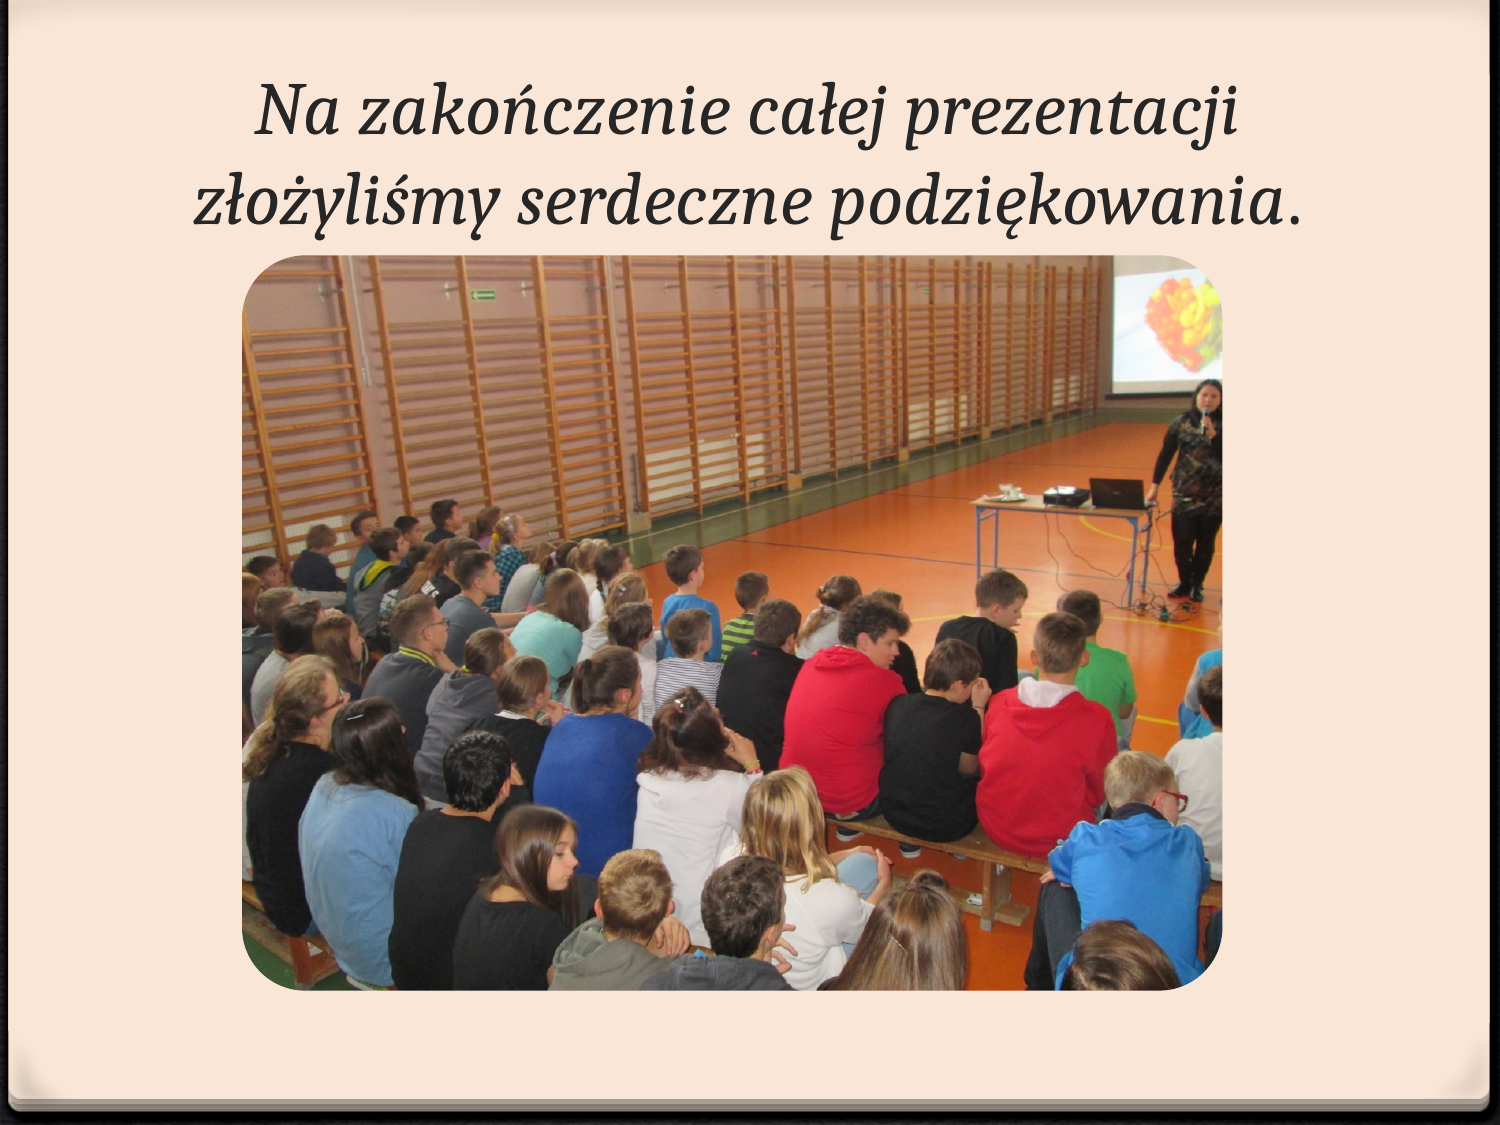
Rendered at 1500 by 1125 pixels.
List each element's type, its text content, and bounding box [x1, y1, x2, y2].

title Na zakończenie całej prezentacji złożyliśmy serdeczne podziękowania. [88, 30, 1408, 268]
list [241, 255, 1223, 991]
picture [0, 0, 1500, 1125]
